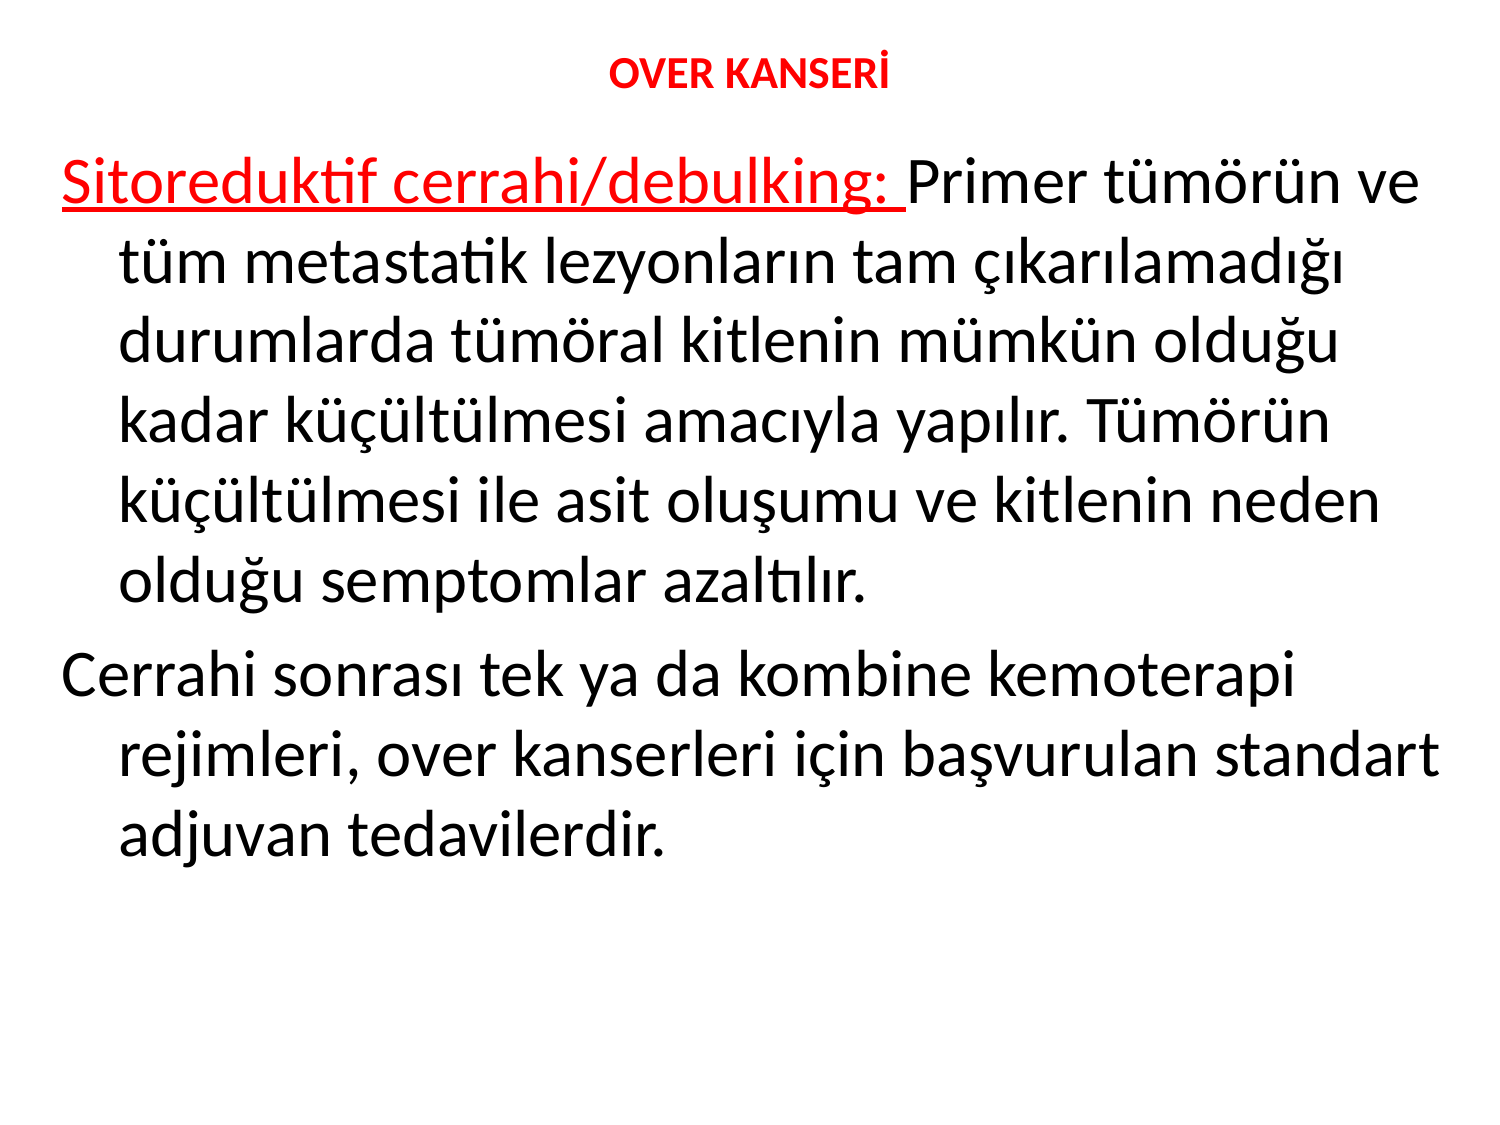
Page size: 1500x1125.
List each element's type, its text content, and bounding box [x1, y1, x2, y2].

title OVER KANSERİ [75, 35, 1425, 106]
list Sitoreduktif cerrahi/debulking: Primer tümörün ve tüm metastatik lezyonların tam çıkarılamadığı durumlarda tümöral kitlenin mümkün olduğu kadar küçültülmesi amacıyla yapılır. Tümörün küçültülmesi ile asit oluşumu ve kitlenin neden olduğu semptomlar azaltılır. Cerrahi sonrası tek ya da kombine kemoterapi rejimleri, over kanserleri için başvurulan standart adjuvan tedavilerdir. [46, 128, 1465, 1055]
